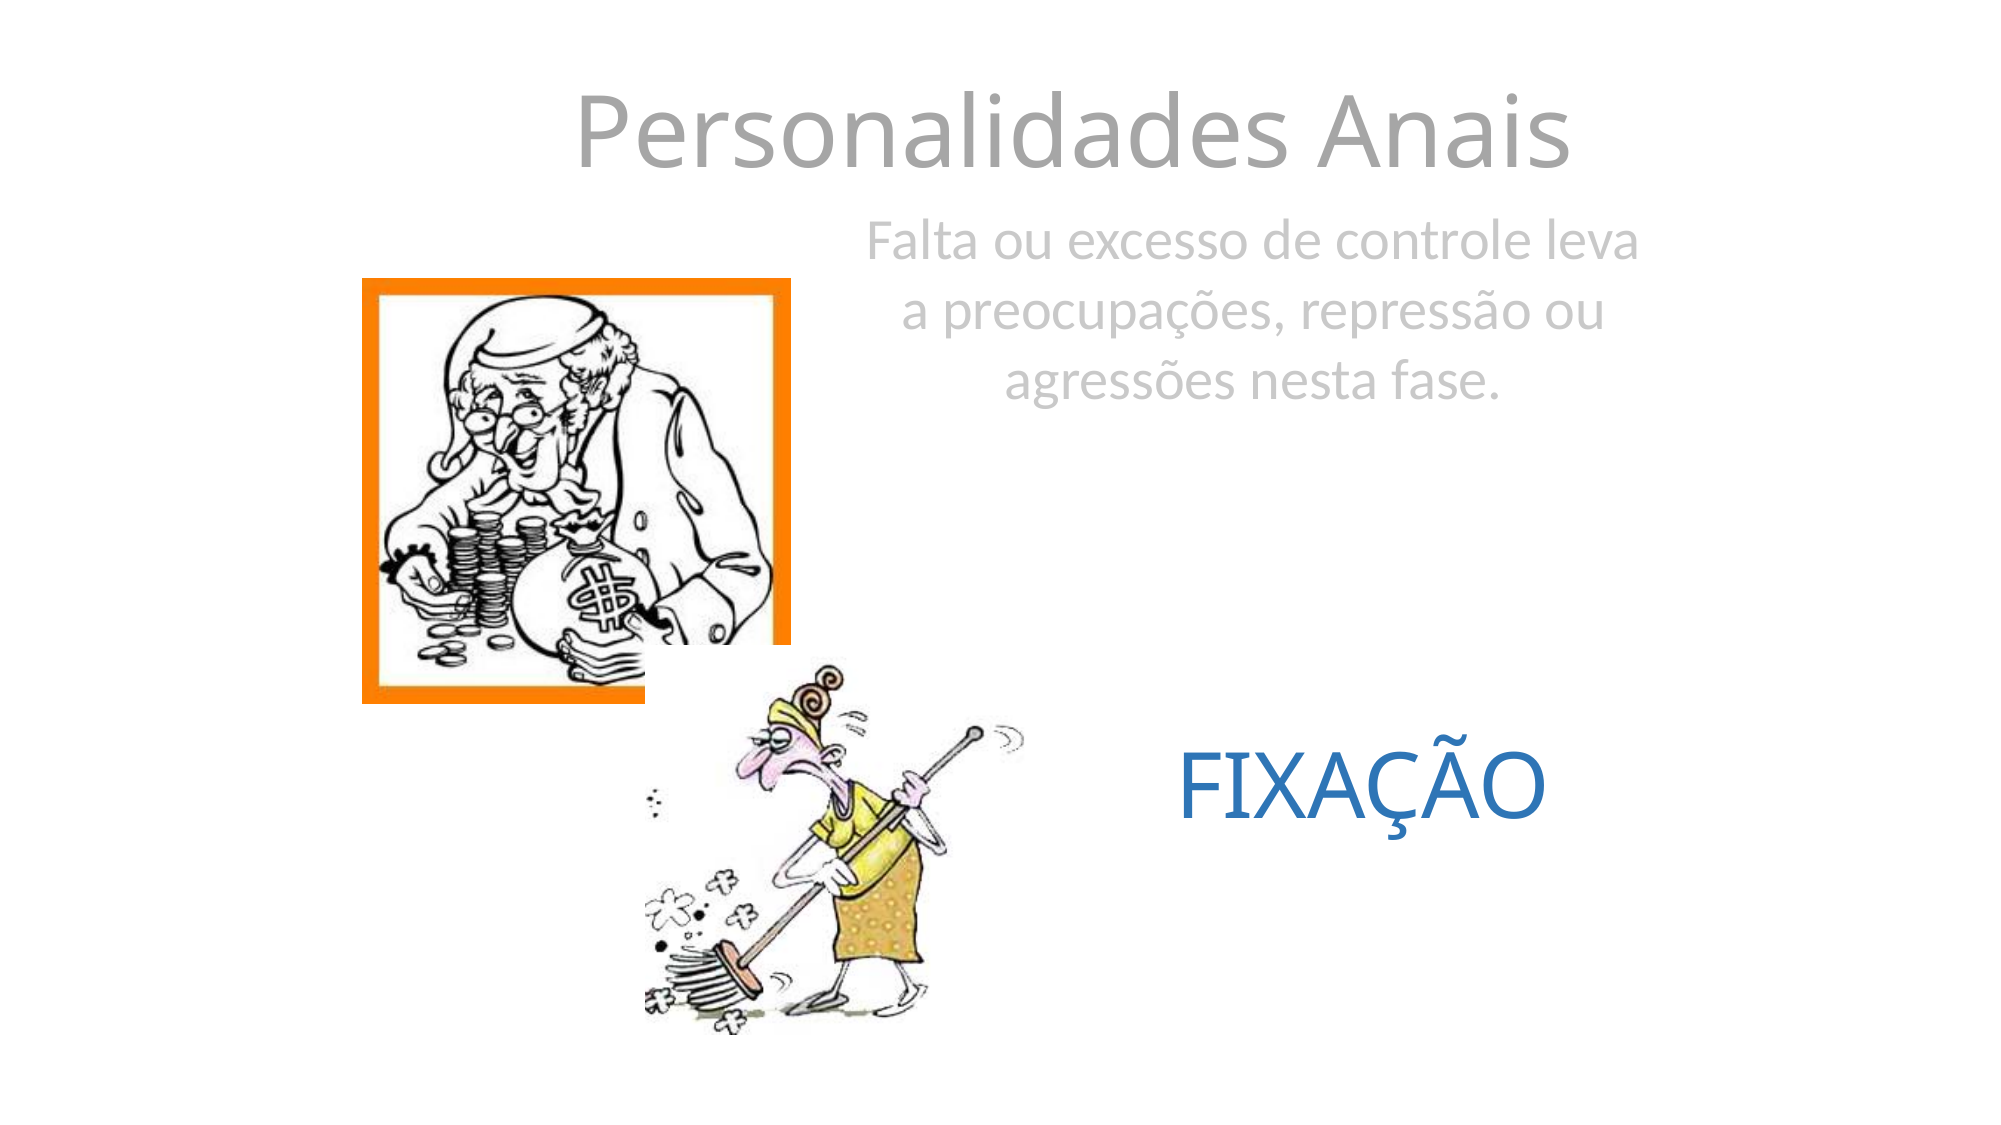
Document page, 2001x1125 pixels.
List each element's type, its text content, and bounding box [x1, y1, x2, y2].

text_box Falta ou excesso de controle leva a preocupações, repressão ou agressões nesta fase. [846, 193, 1662, 419]
text_box FIXAÇÃO [1160, 719, 1566, 845]
picture [362, 278, 1030, 1035]
text_box Personalidades Anais [558, 59, 1589, 195]
